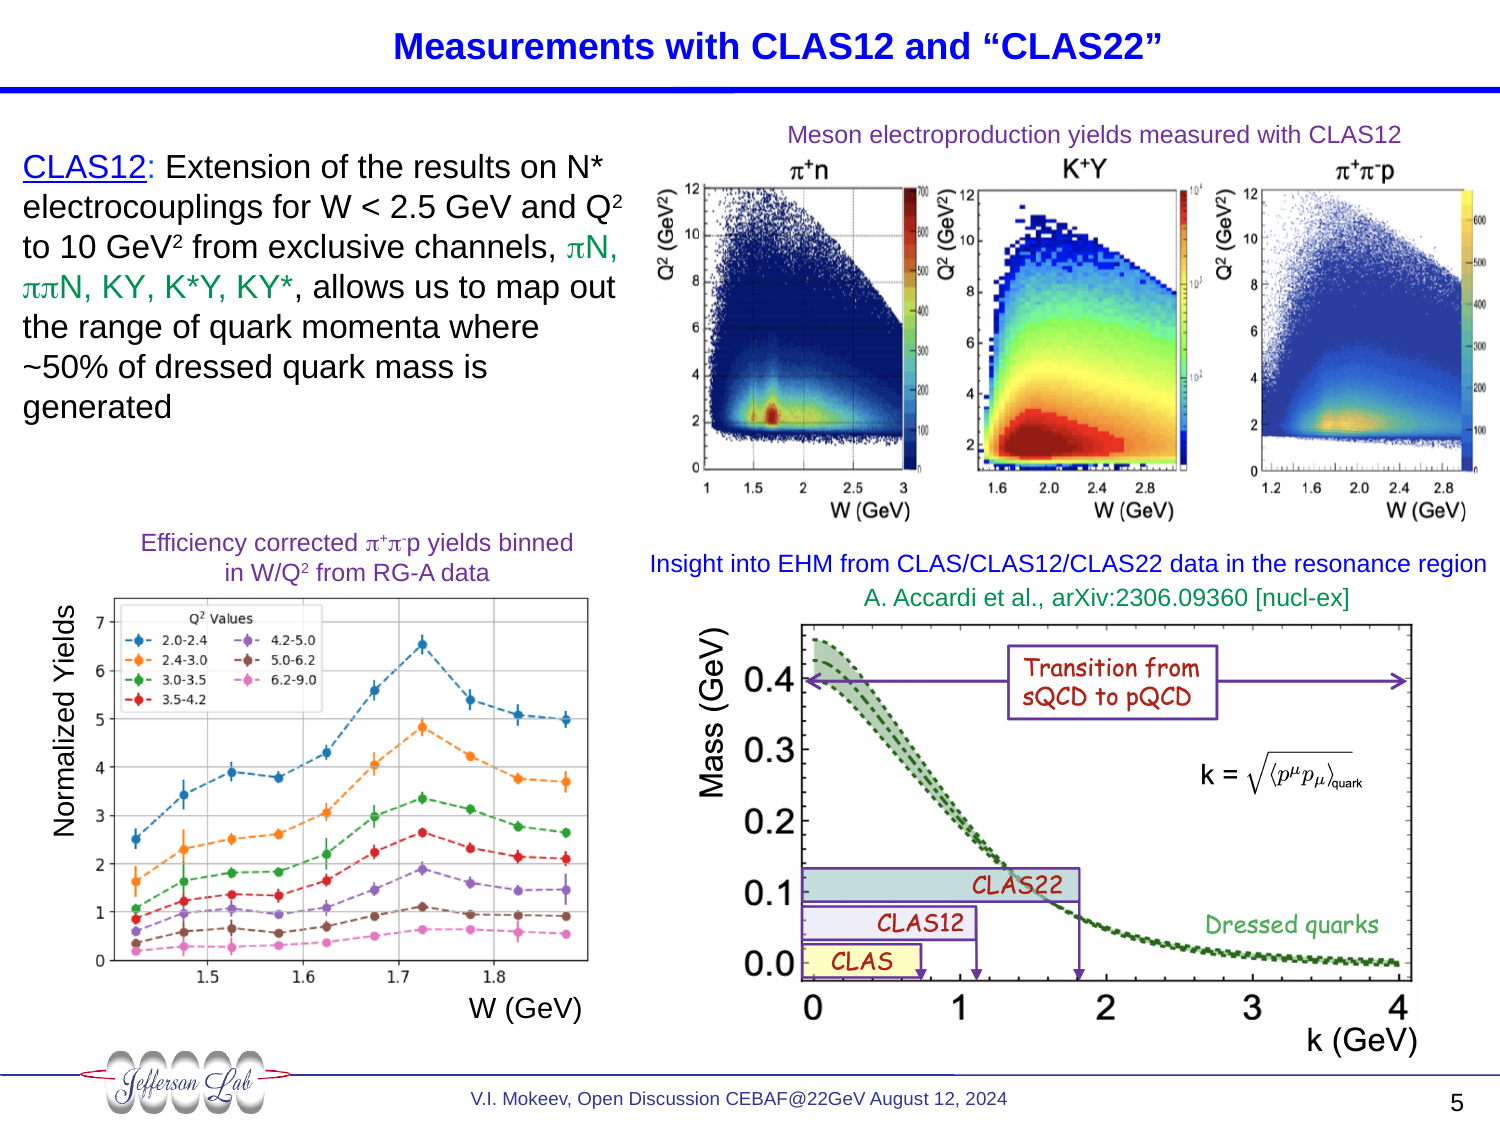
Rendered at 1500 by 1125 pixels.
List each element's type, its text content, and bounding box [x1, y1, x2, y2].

text_box Measurements with CLAS12 and “CLAS22” [95, 14, 1461, 75]
text_box Insight into EHM from CLAS/CLAS12/CLAS22 data in the resonance region [634, 540, 1500, 586]
text_box Normalized Yields [37, 584, 87, 860]
text_box A. Accardi et al., arXiv:2306.09360 [nucl-ex] [849, 586, 1366, 612]
text_box Efficiency corrected p+p-p yields binned in W/Q2 from RG-A data [124, 518, 590, 594]
picture [682, 613, 1423, 1065]
picture [646, 153, 1496, 522]
text_box W (GeV) [442, 991, 609, 1032]
text_box 5 [1422, 1078, 1500, 1125]
text_box Meson electroproduction yields measured with CLAS12 [747, 110, 1444, 152]
text_box CLAS12: Extension of the results on N* electrocouplings for W < 2.5 GeV and Q2 to 10 GeV2 from exclusive channels, pN, ppN, KY, K*Y, KY*, allows us to map out the range of quark momenta where ~50% of dressed quark mass is generated [7, 138, 641, 433]
picture [80, 1038, 290, 1114]
picture [91, 596, 610, 984]
